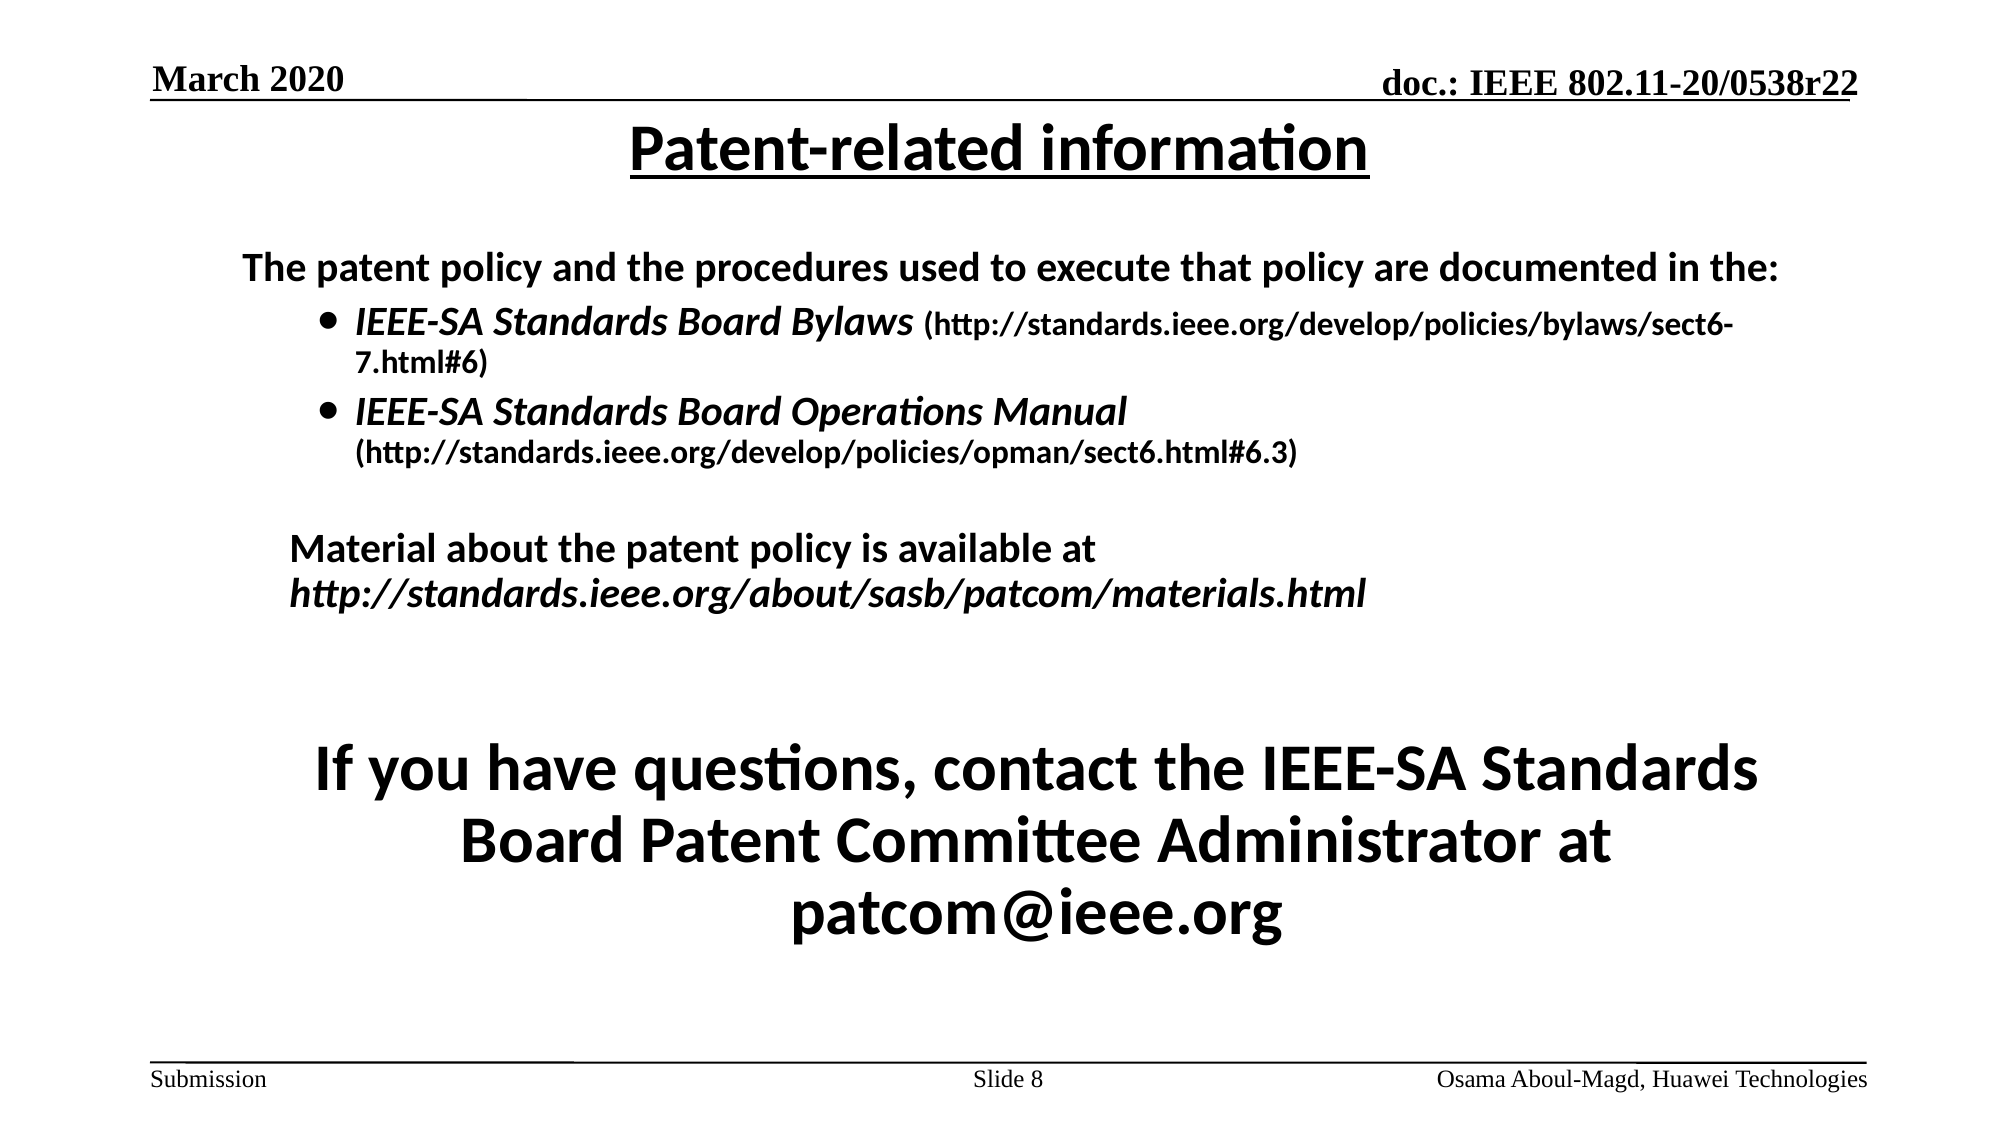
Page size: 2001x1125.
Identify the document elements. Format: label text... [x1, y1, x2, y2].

list The patent policy and the procedures used to execute that policy are documented in the: IEEE-SA Standards Board Bylaws (http://standards.ieee.org/develop/policies/bylaws/sect6-7.html#6) IEEE-SA Standards Board Operations Manual (http://standards.ieee.org/develop/policies/opman/sect6.html#6.3) Material about the patent policy is available at http://standards.ieee.org/about/sasb/patcom/materials.html If you have questions, contact the IEEE-SA Standards Board Patent Committee Administrator at patcom@ieee.org [152, 237, 1801, 913]
title Patent-related information [362, 112, 1638, 176]
footer Osama Aboul-Magd, Huawei Technologies [1171, 1061, 1869, 1093]
slide_number Slide 8 [950, 1061, 1067, 1123]
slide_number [152, 54, 563, 100]
